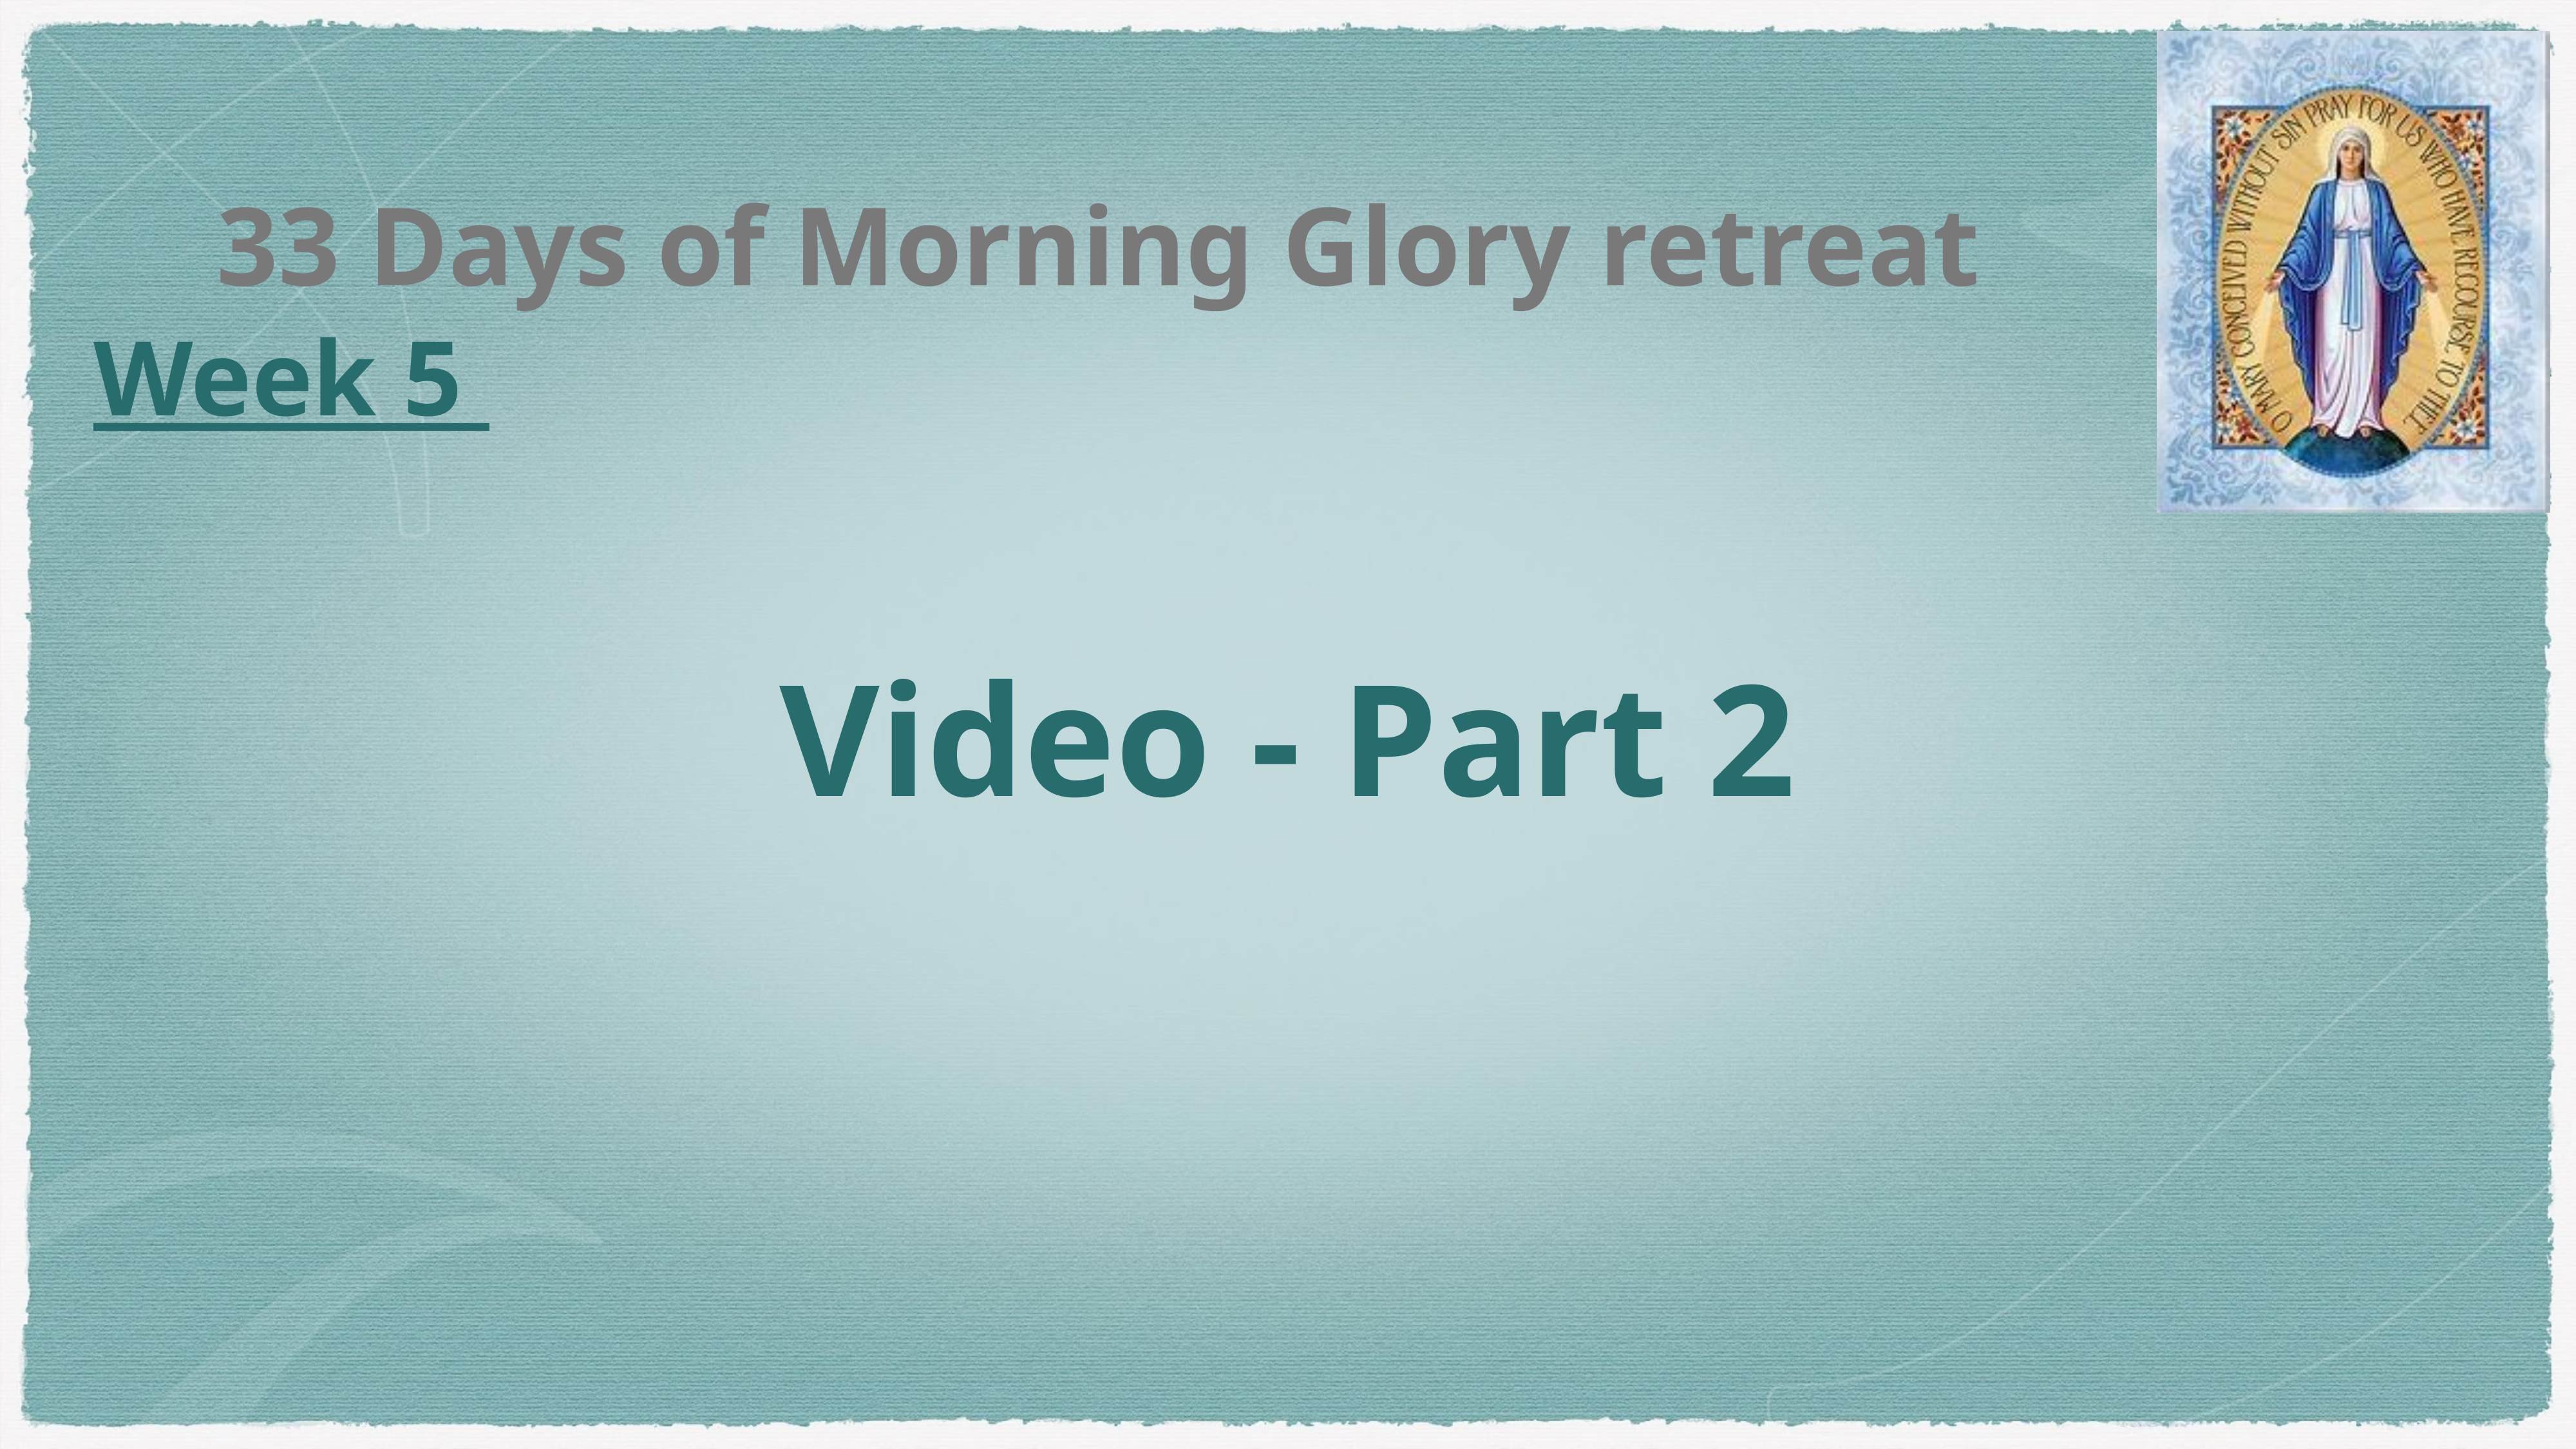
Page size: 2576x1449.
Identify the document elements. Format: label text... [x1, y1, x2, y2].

text_box 33 Days of Morning Glory retreat [53, 84, 2144, 313]
text_box Week 5 [46, 307, 536, 442]
picture [0, 0, 2576, 1449]
title Video - Part 2 [739, 616, 1837, 833]
